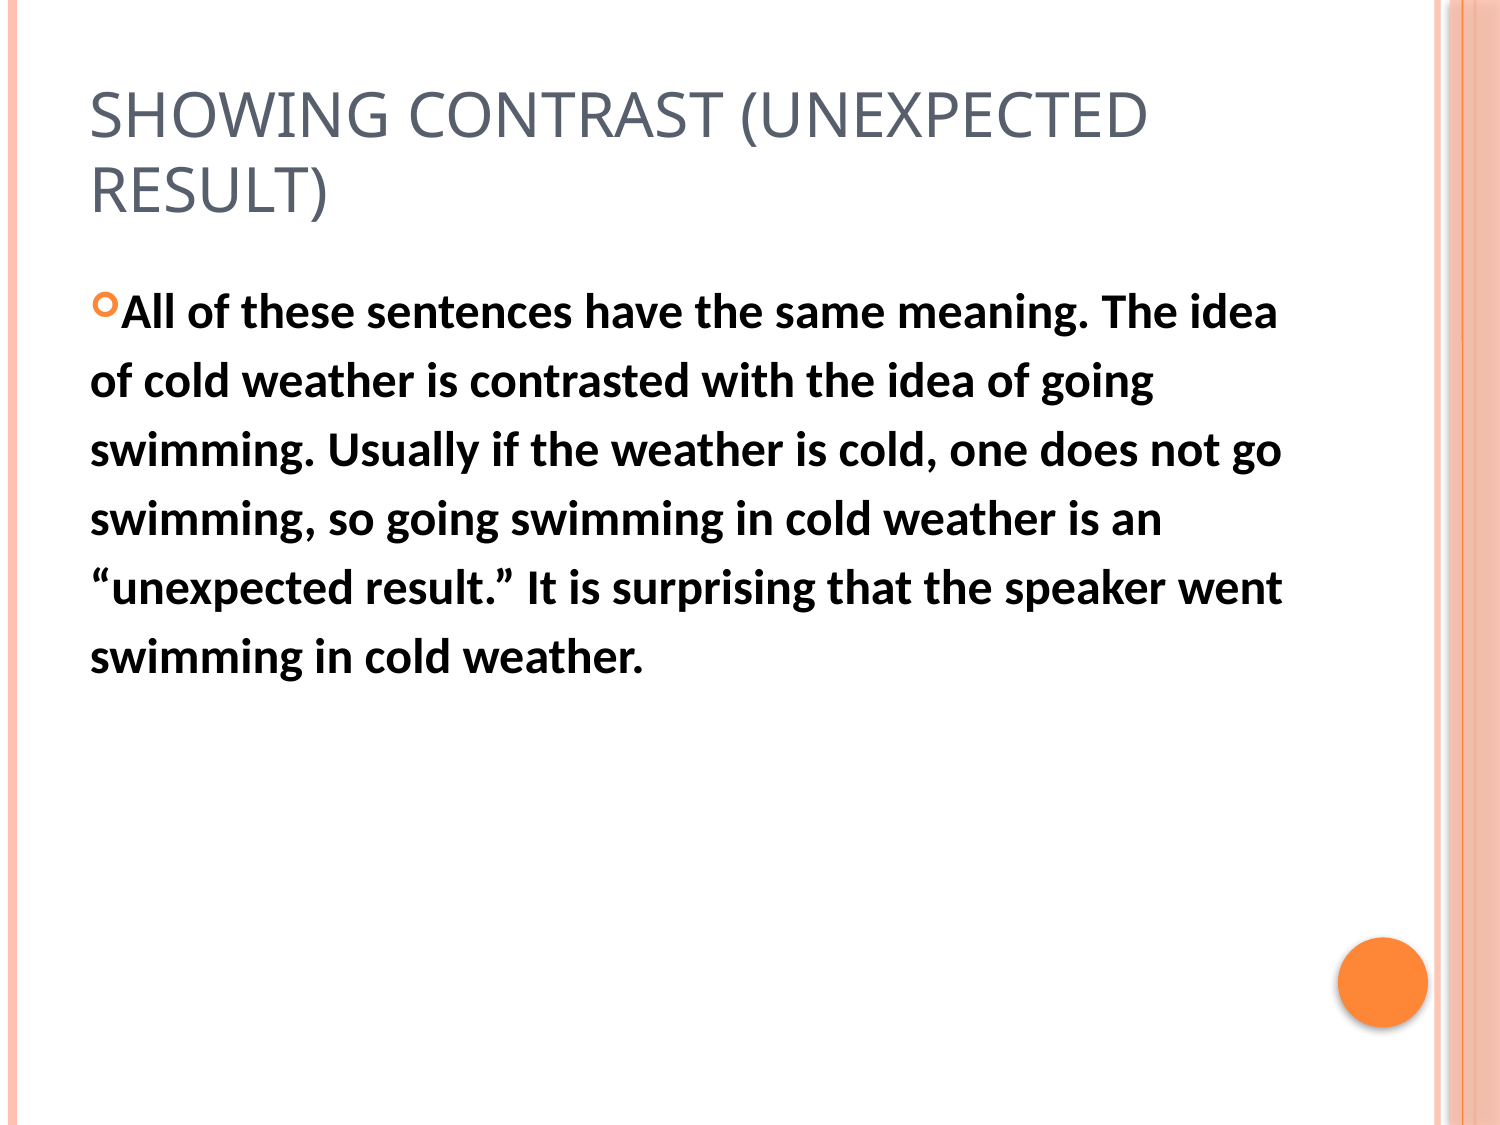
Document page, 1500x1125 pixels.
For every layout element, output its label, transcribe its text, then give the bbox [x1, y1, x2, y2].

title Showing Contrast (Unexpected Result) [75, 45, 1300, 233]
list All of these sentences have the same meaning. The idea of cold weather is contrasted with the idea of going swimming. Usually if the weather is cold, one does not go swimming, so going swimming in cold weather is an “unexpected result.” It is surprising that the speaker went swimming in cold weather. [75, 262, 1300, 1062]
